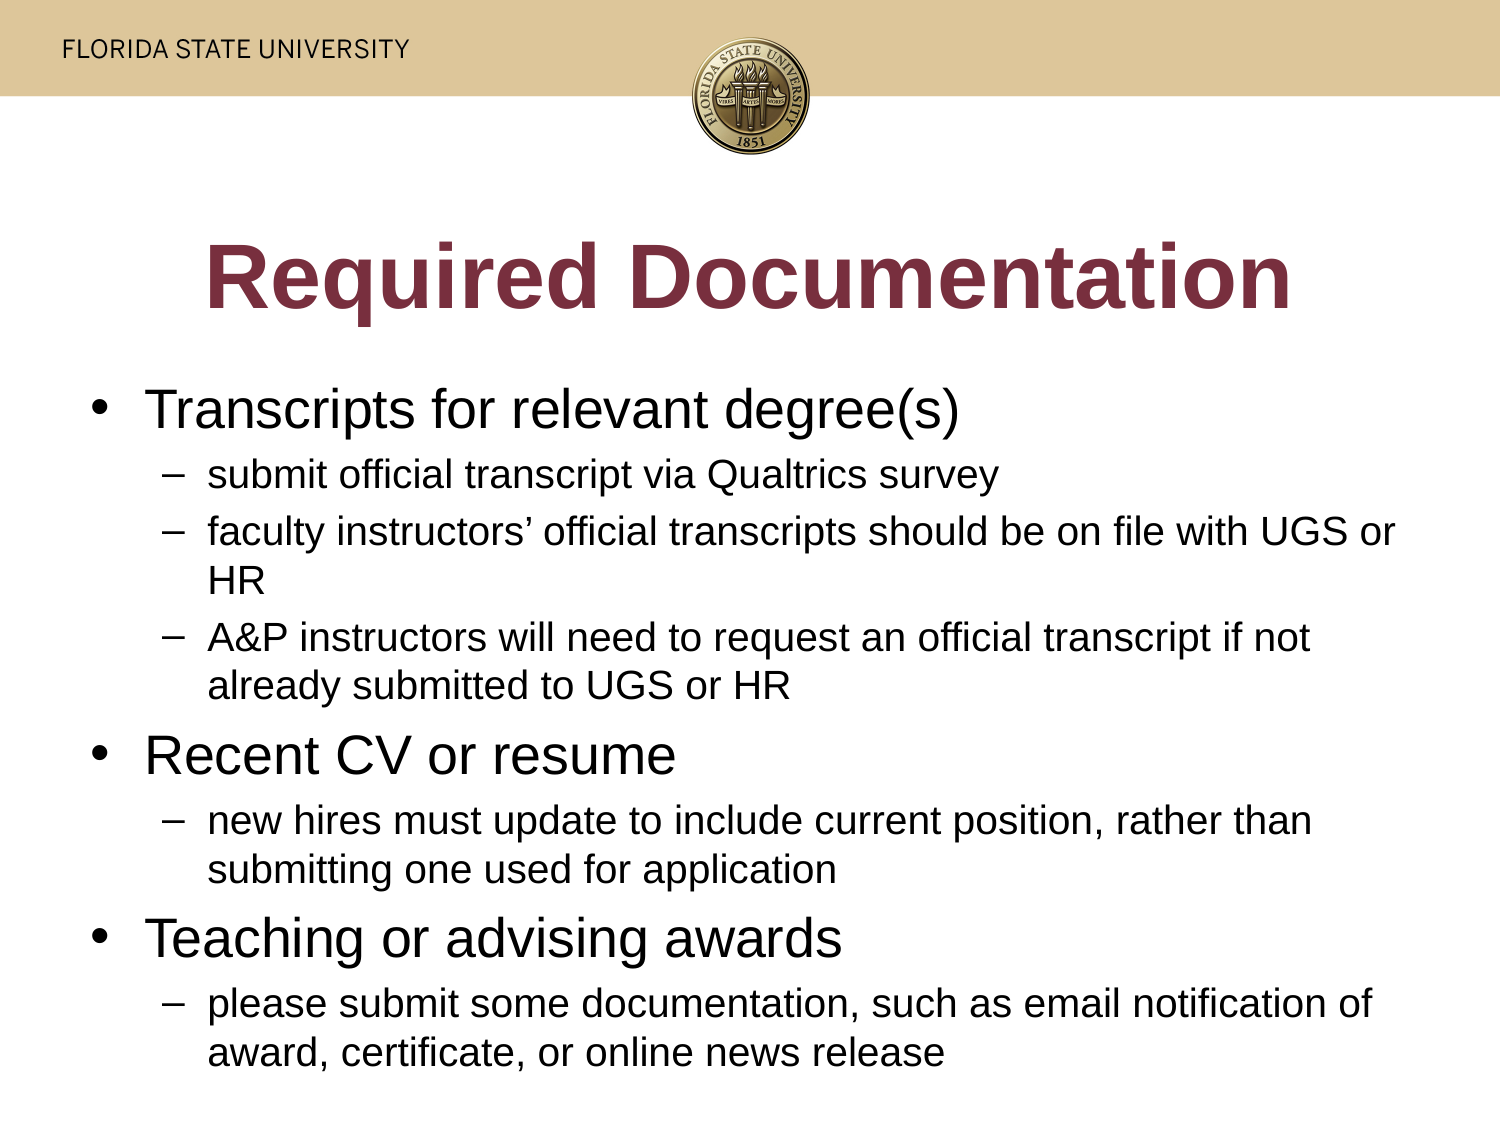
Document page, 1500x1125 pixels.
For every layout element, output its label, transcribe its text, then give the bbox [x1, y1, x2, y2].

list Transcripts for relevant degree(s) submit official transcript via Qualtrics survey faculty instructors’ official transcripts should be on file with UGS or HR A&P instructors will need to request an official transcript if not already submitted to UGS or HR Recent CV or resume new hires must update to include current position, rather than submitting one used for application Teaching or advising awards please submit some documentation, such as email notification of award, certificate, or online news release [75, 365, 1425, 1085]
title Required Documentation [75, 191, 1425, 352]
picture [0, 0, 1500, 1125]
